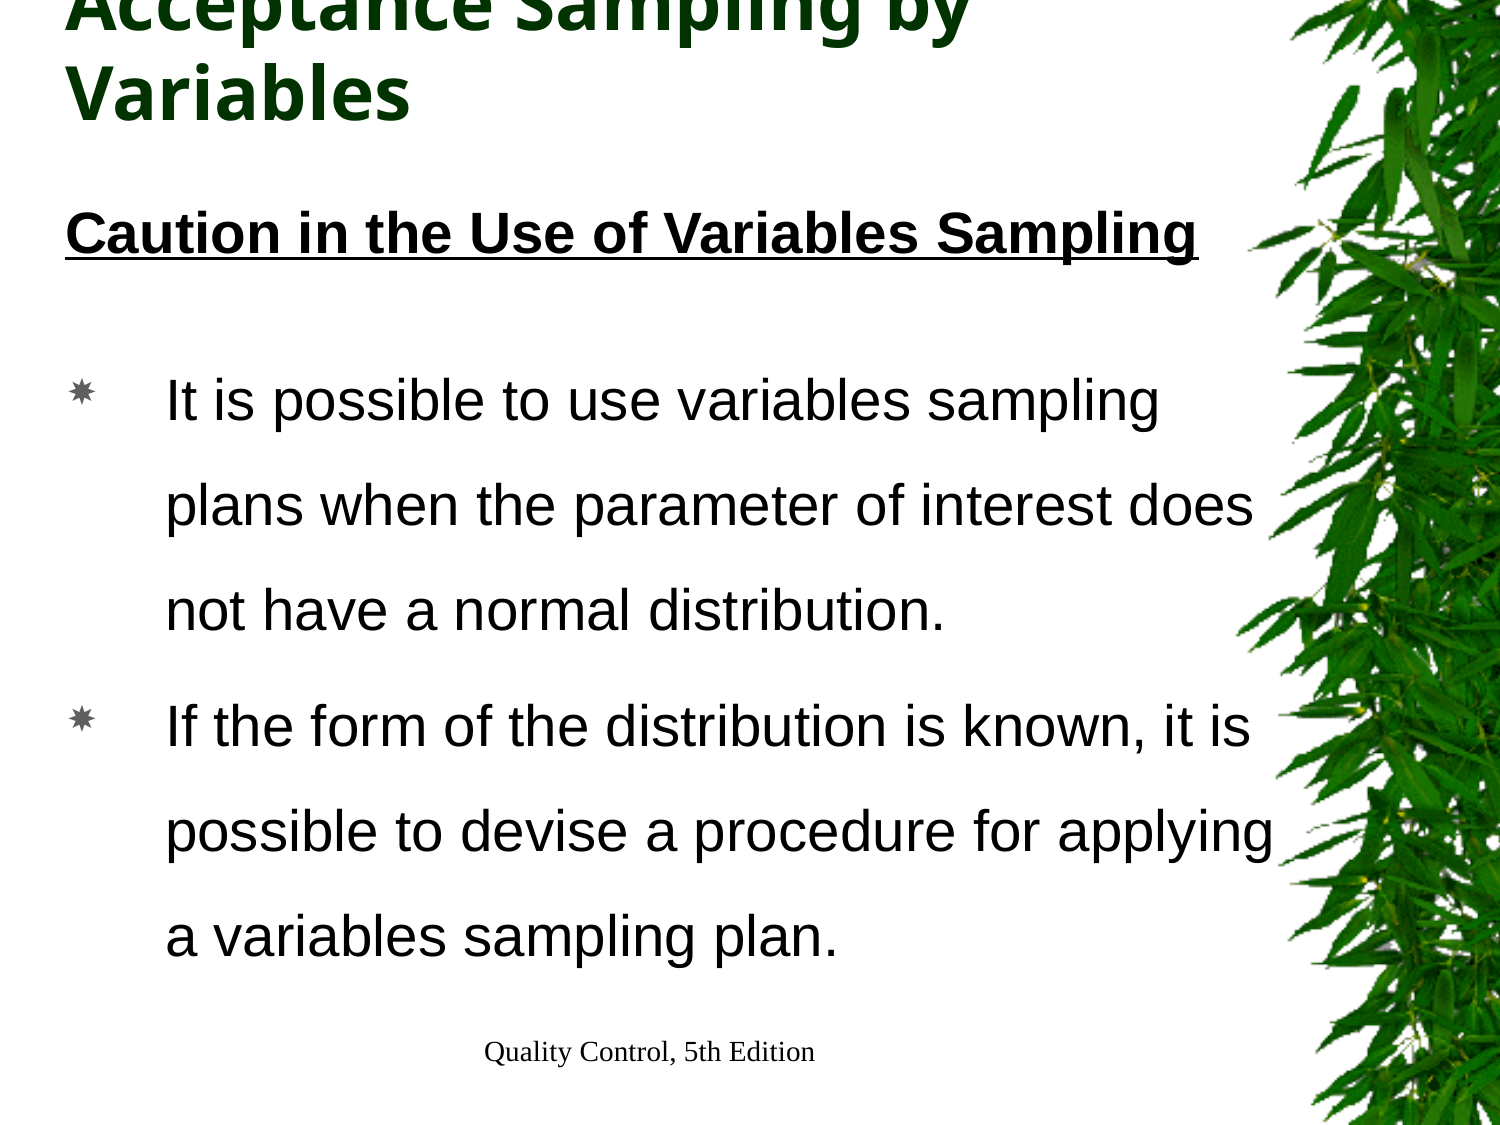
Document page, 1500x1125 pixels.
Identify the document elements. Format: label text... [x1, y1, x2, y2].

title Acceptance Sampling by Variables [50, 37, 1325, 143]
picture [1206, 0, 1500, 1125]
footer Quality Control, 5th Edition [362, 1025, 938, 1100]
list Caution in the Use of Variables Sampling It is possible to use variables sampling plans when the parameter of interest does not have a normal distribution. If the form of the distribution is known, it is possible to devise a procedure for applying a variables sampling plan. [50, 187, 1300, 1025]
